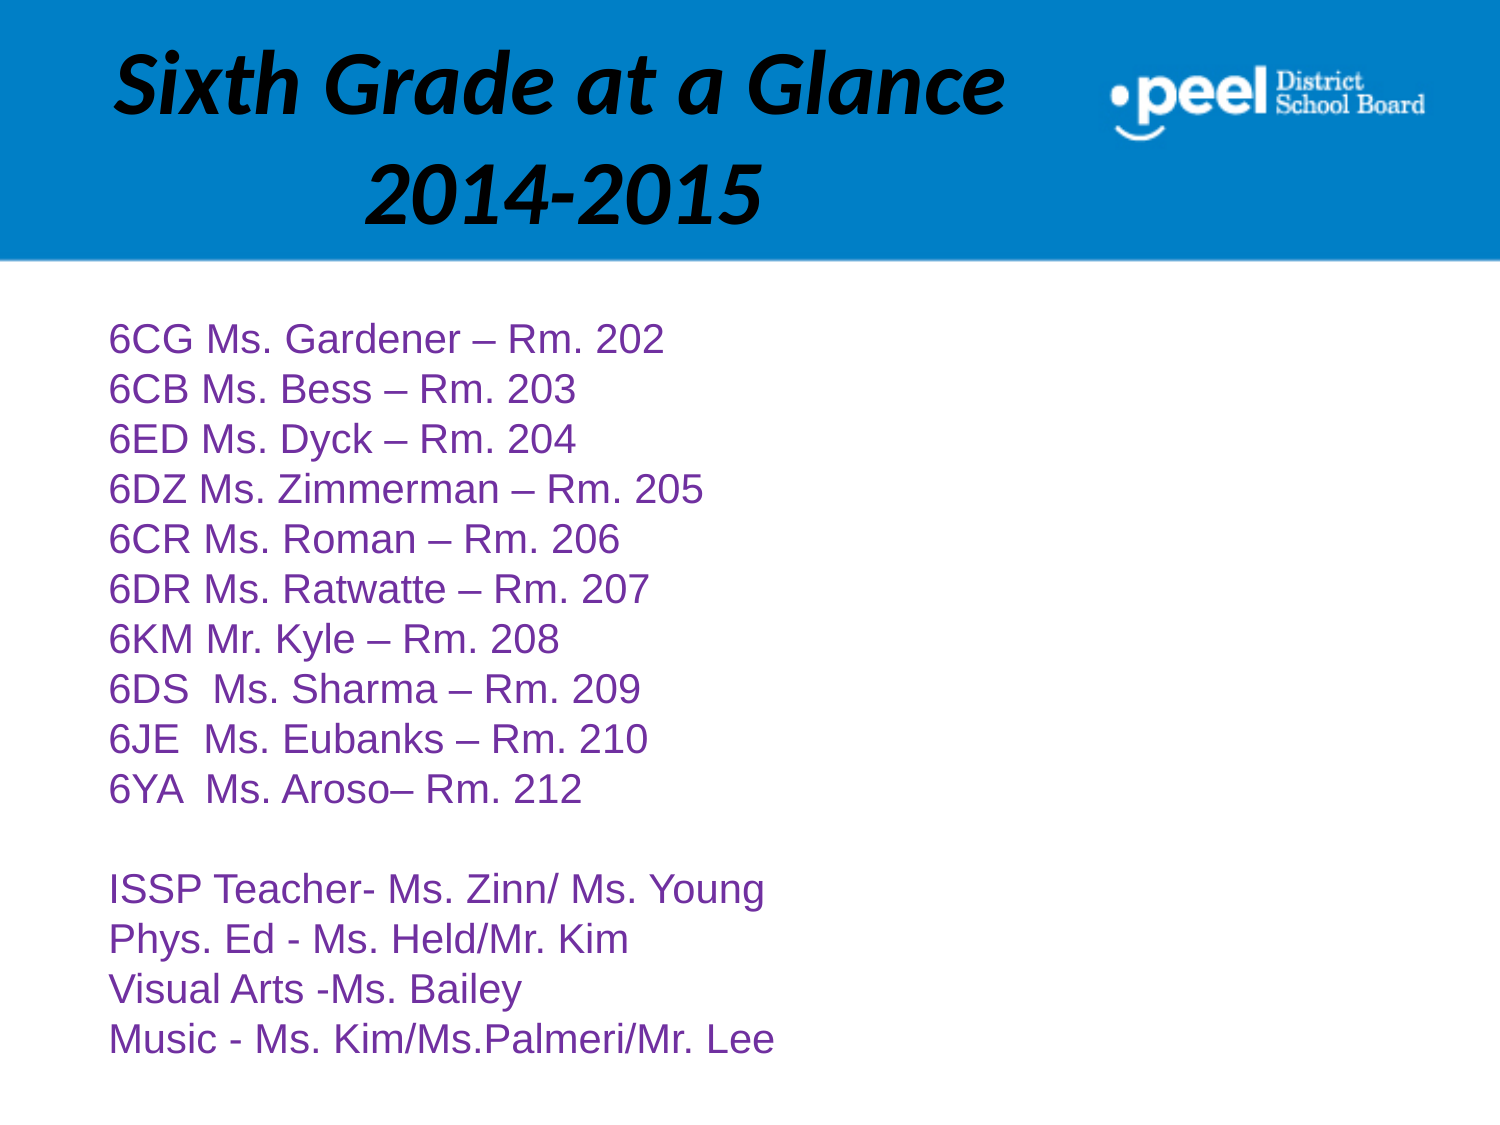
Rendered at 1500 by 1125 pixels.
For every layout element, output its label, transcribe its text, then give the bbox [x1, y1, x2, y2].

title Sixth Grade at a Glance 2014-2015 [99, 99, 1026, 251]
picture [0, 0, 1500, 1125]
text_box 6CG Ms. Gardener – Rm. 202 6CB Ms. Bess – Rm. 203 6ED Ms. Dyck – Rm. 204 6DZ Ms. Zimmerman – Rm. 205 6CR Ms. Roman – Rm. 206 6DR Ms. Ratwatte – Rm. 207 6KM Mr. Kyle – Rm. 208 6DS Ms. Sharma – Rm. 209 6JE Ms. Eubanks – Rm. 210 6YA Ms. Aroso– Rm. 212 ISSP Teacher- Ms. Zinn/ Ms. Young Phys. Ed - Ms. Held/Mr. Kim Visual Arts -Ms. Bailey Music - Ms. Kim/Ms.Palmeri/Mr. Lee [93, 304, 1172, 1120]
